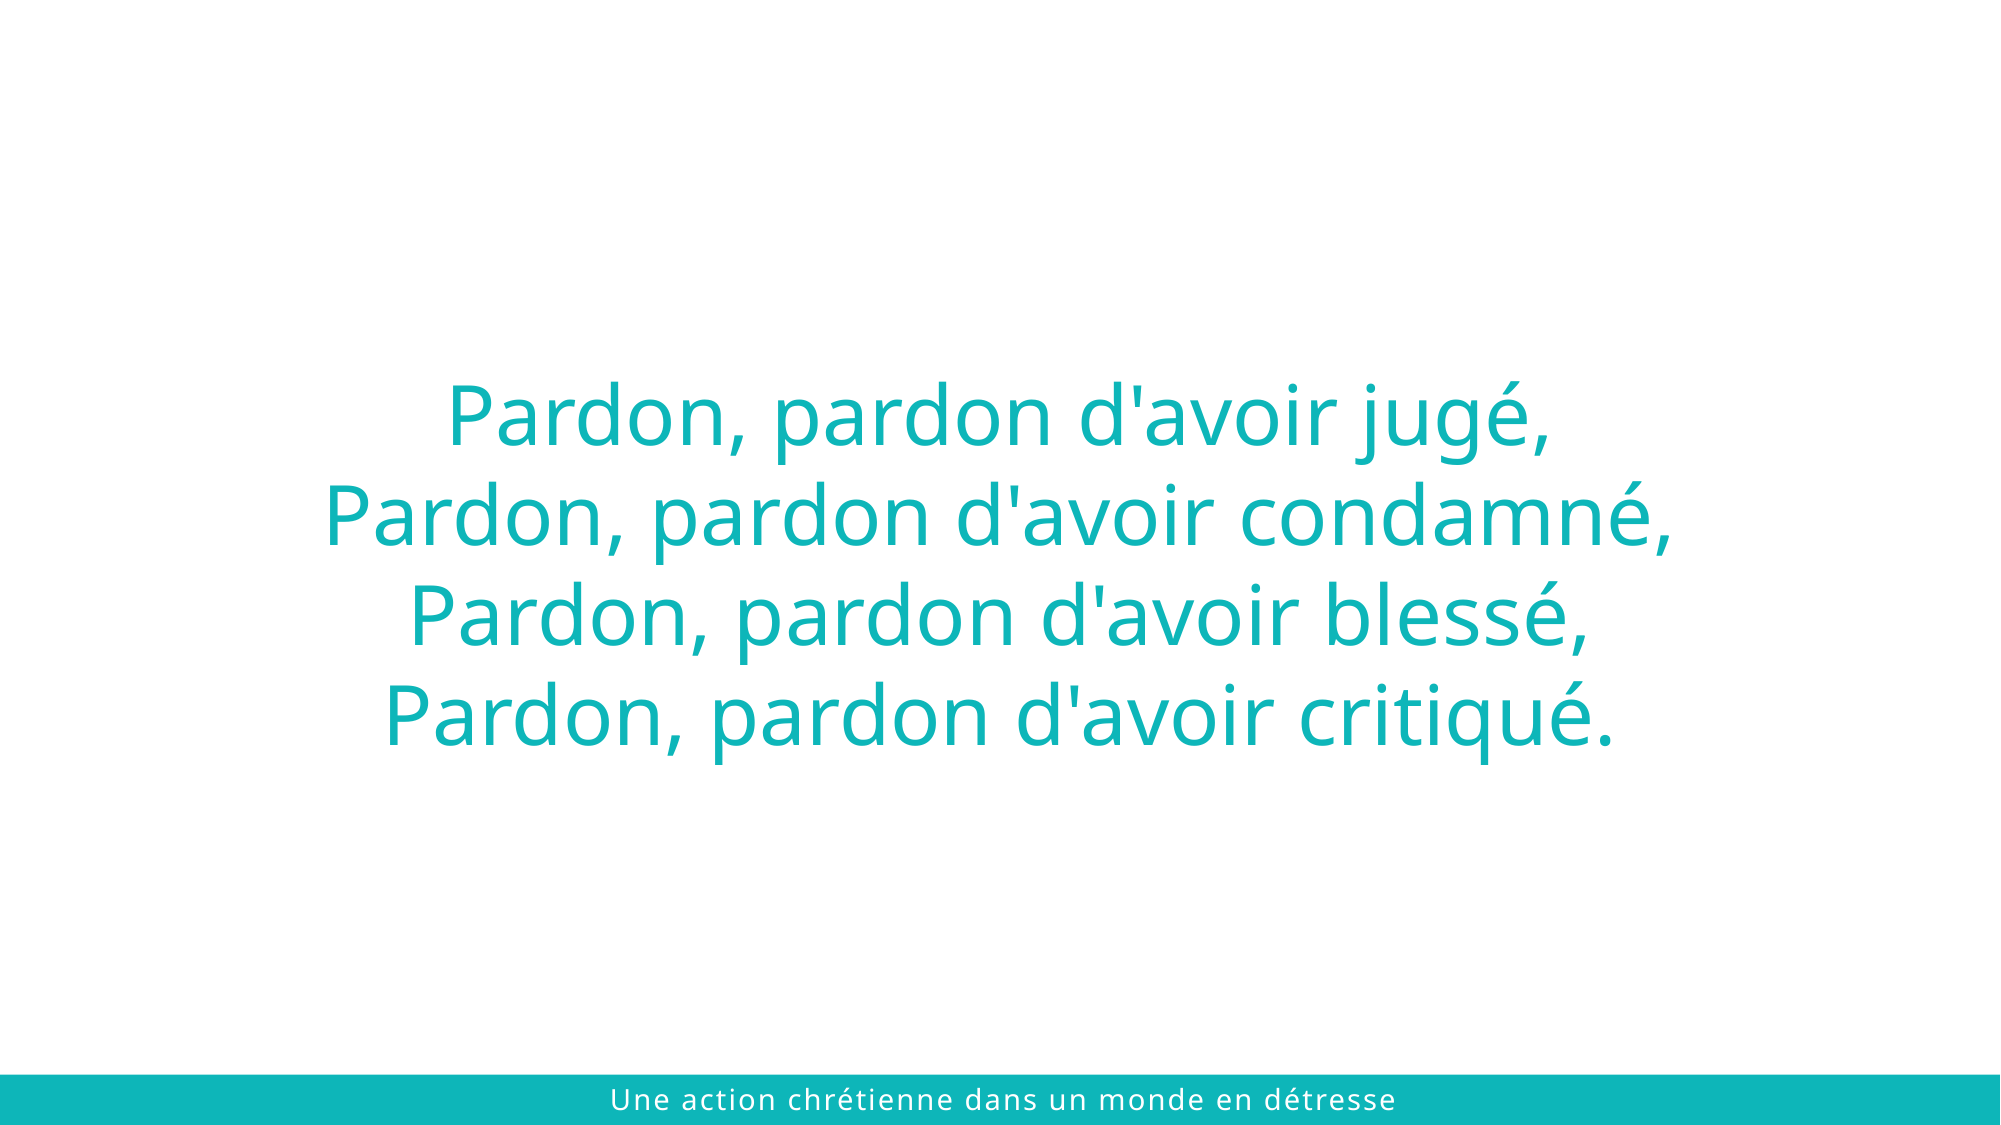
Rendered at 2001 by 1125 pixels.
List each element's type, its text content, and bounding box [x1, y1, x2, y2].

text_box Une action chrétienne dans un monde en détresse [49, 1073, 1958, 1124]
text_box Pardon, pardon d'avoir jugé, Pardon, pardon d'avoir condamné, Pardon, pardon d'avoir blessé, Pardon, pardon d'avoir critiqué. [117, 356, 1882, 769]
text_box [0, 1072, 2000, 1125]
